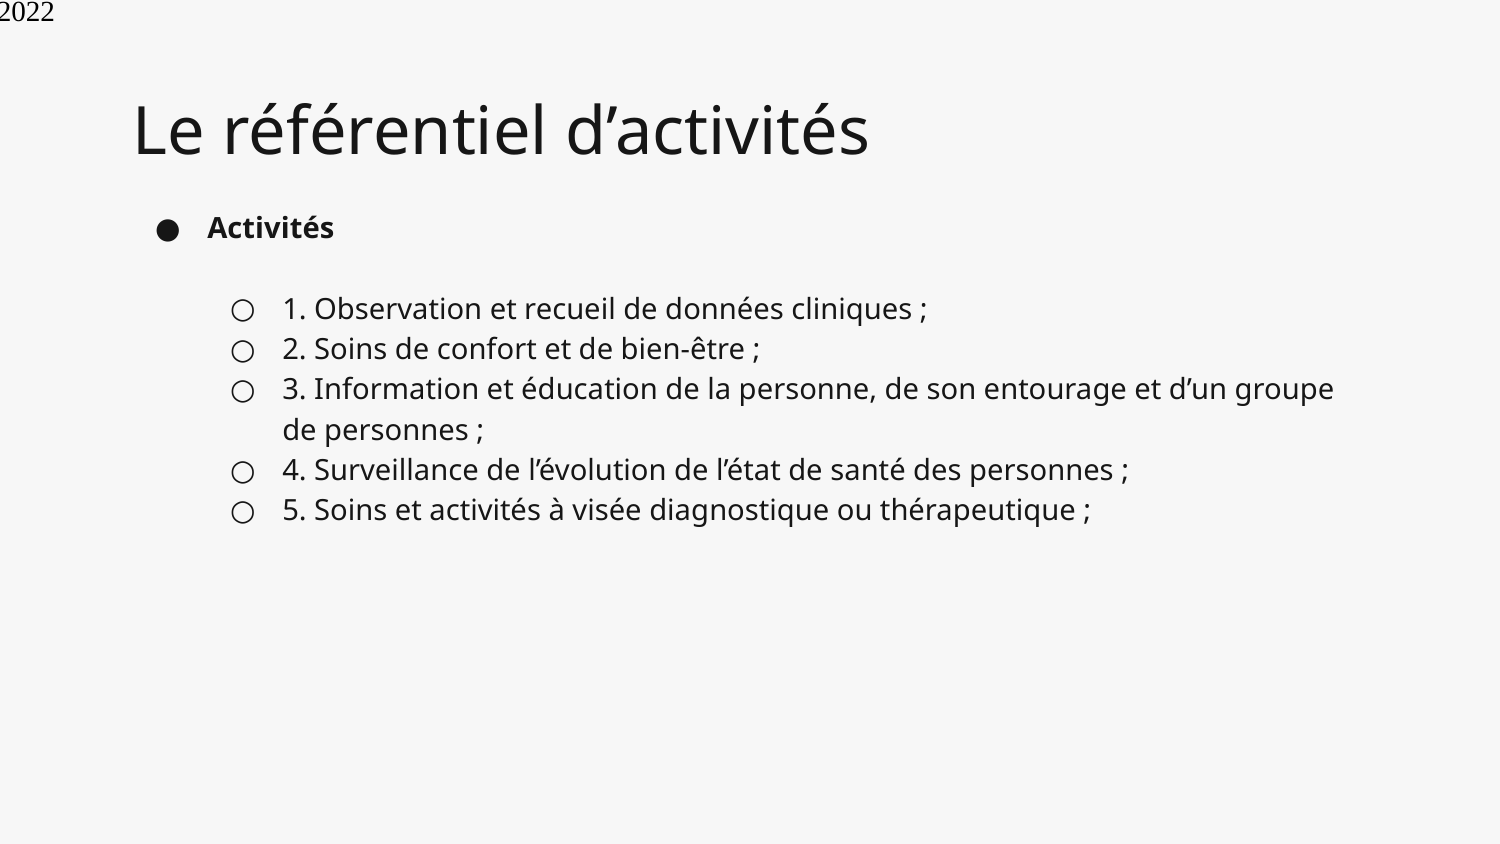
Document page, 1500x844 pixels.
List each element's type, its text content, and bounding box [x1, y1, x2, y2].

title Le référentiel d’activités [117, 72, 1383, 167]
list Activités 1. Observation et recueil de données cliniques ; 2. Soins de confort et de bien-être ; 3. Information et éducation de la personne, de son entourage et d’un groupe de personnes ; 4. Surveillance de l’évolution de l’état de santé des personnes ; 5. Soins et activités à visée diagnostique ou thérapeutique ; [117, 189, 1383, 750]
